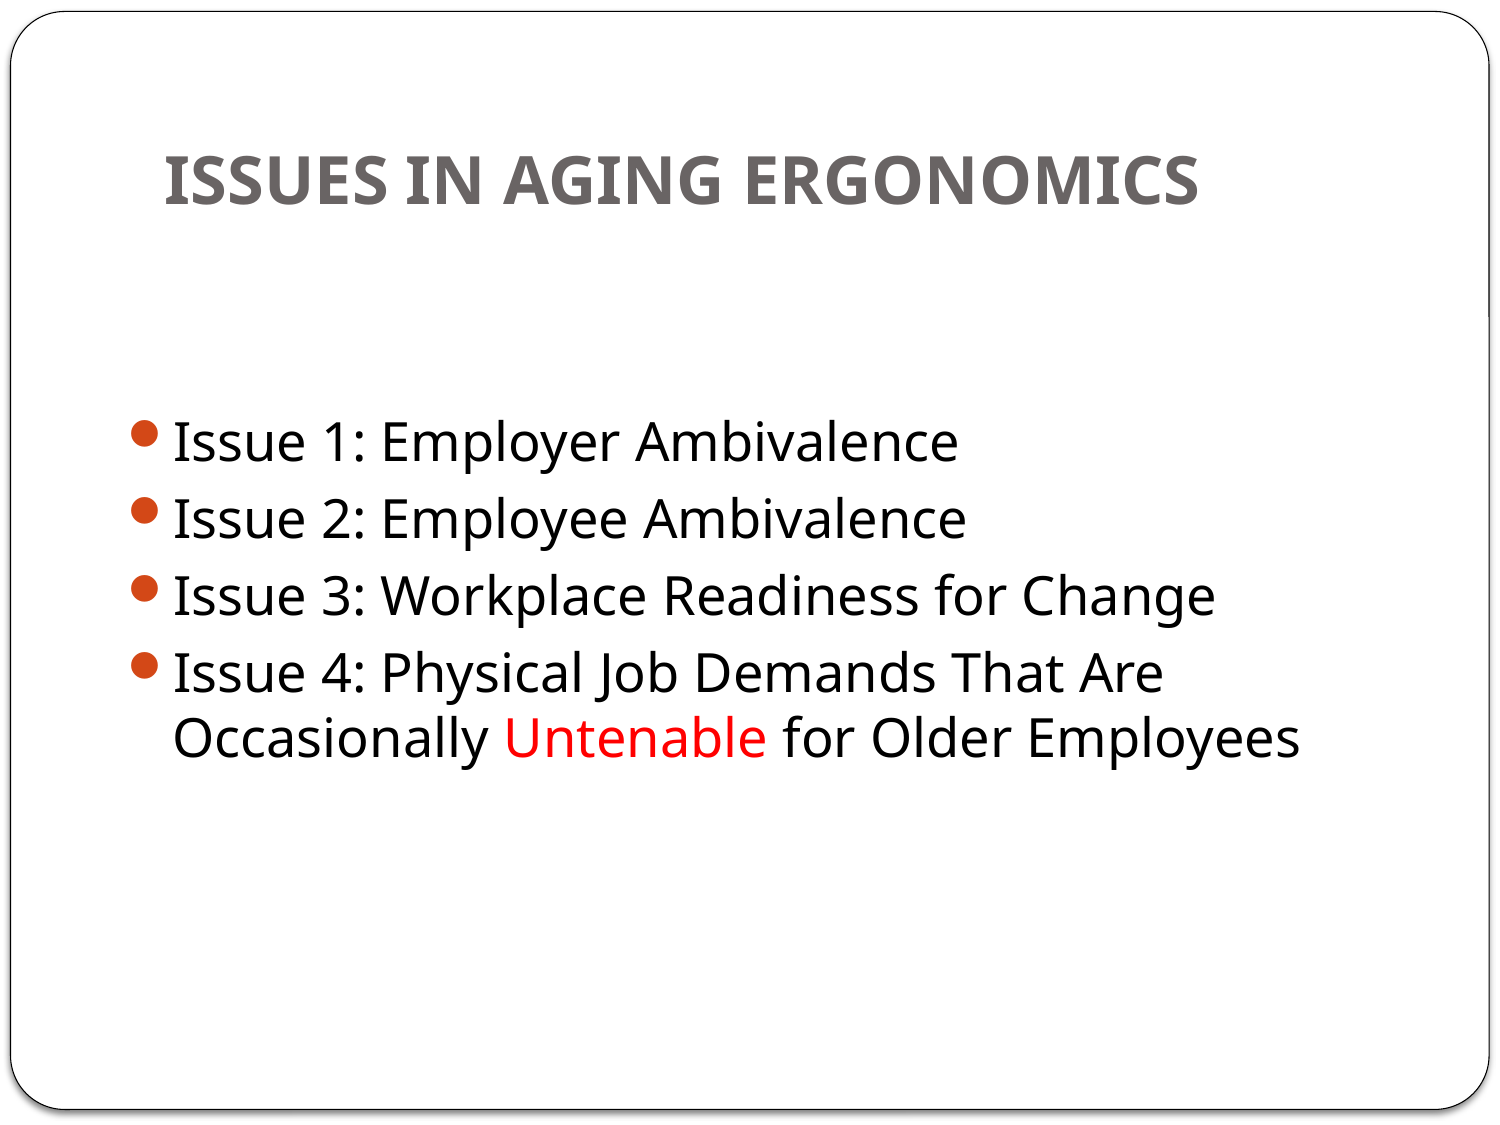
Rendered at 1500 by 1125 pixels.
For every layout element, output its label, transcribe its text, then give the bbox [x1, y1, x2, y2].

list Issue 1: Employer Ambivalence Issue 2: Employee Ambivalence Issue 3: Workplace Readiness for Change Issue 4: Physical Job Demands That Are Occasionally Untenable for Older Employees [112, 399, 1463, 1050]
title ISSUES IN AGING ERGONOMICS [150, 45, 1425, 233]
